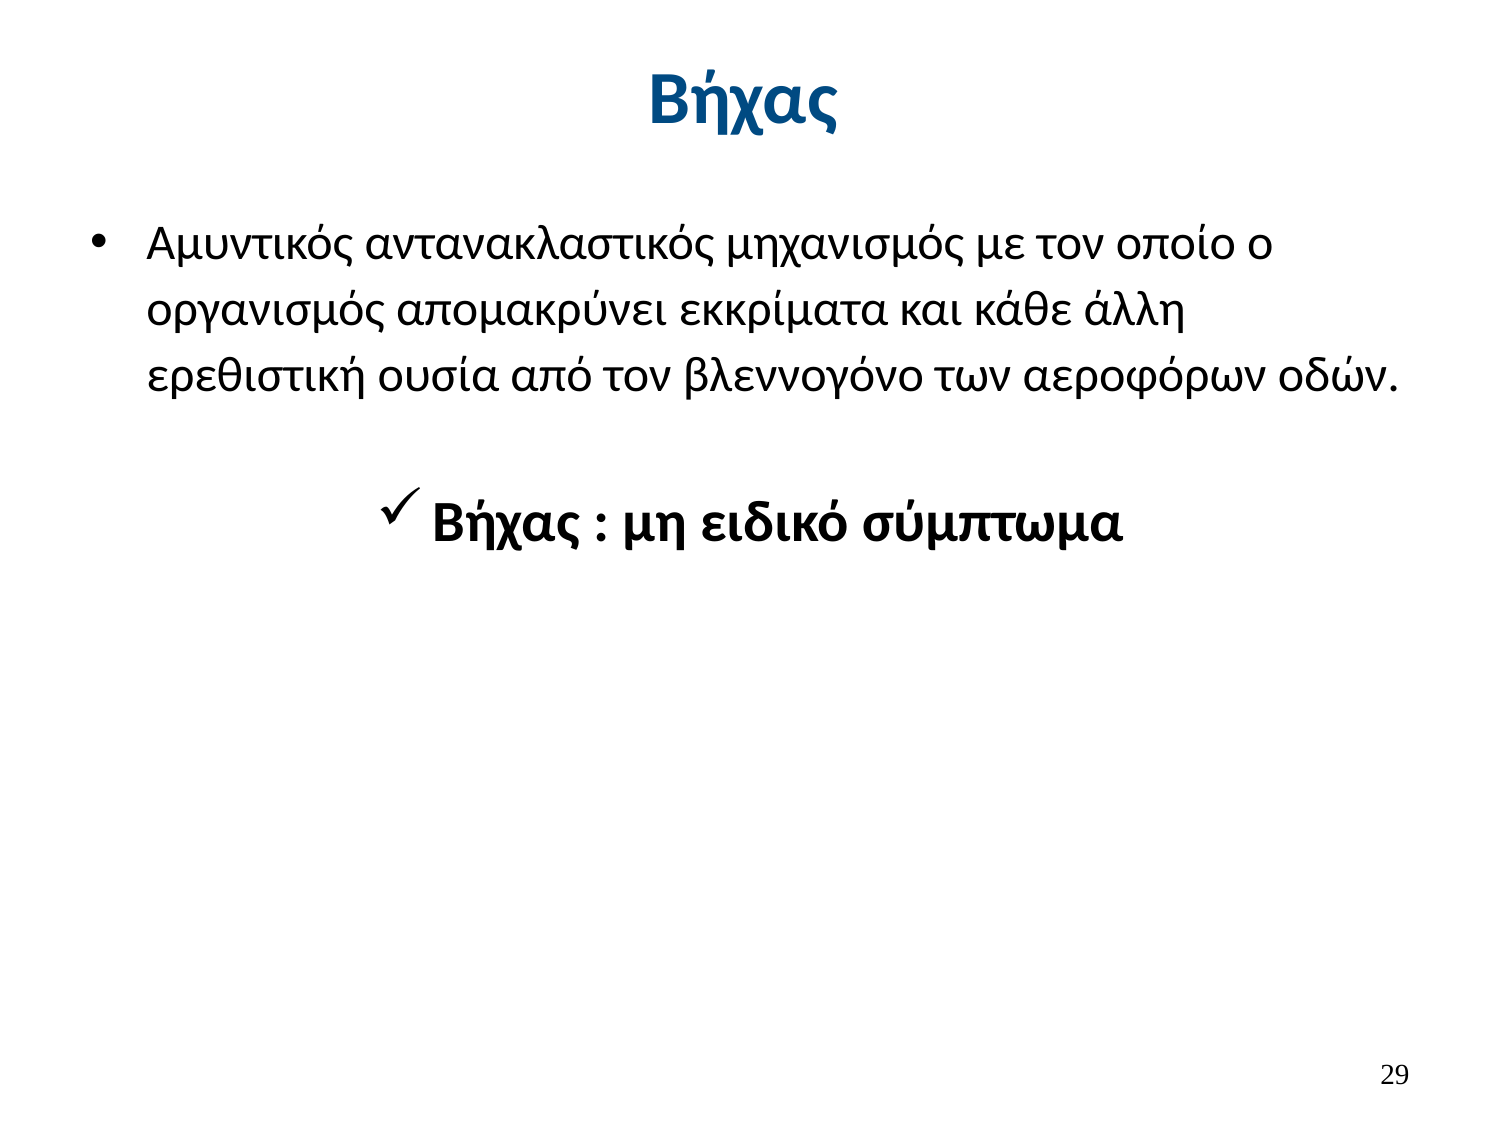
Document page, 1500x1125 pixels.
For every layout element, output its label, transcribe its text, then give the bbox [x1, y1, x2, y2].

title Βήχας [76, 19, 1427, 169]
slide_number 28 [1074, 1042, 1425, 1103]
list Αμυντικός αντανακλαστικός μηχανισμός με τον οποίο ο οργανισμός απομακρύνει εκκρίματα και κάθε άλλη ερεθιστική ουσία από τον βλεννογόνο των αεροφόρων οδών. Βήχας : μη ειδικό σύμπτωμα [75, 196, 1425, 1024]
